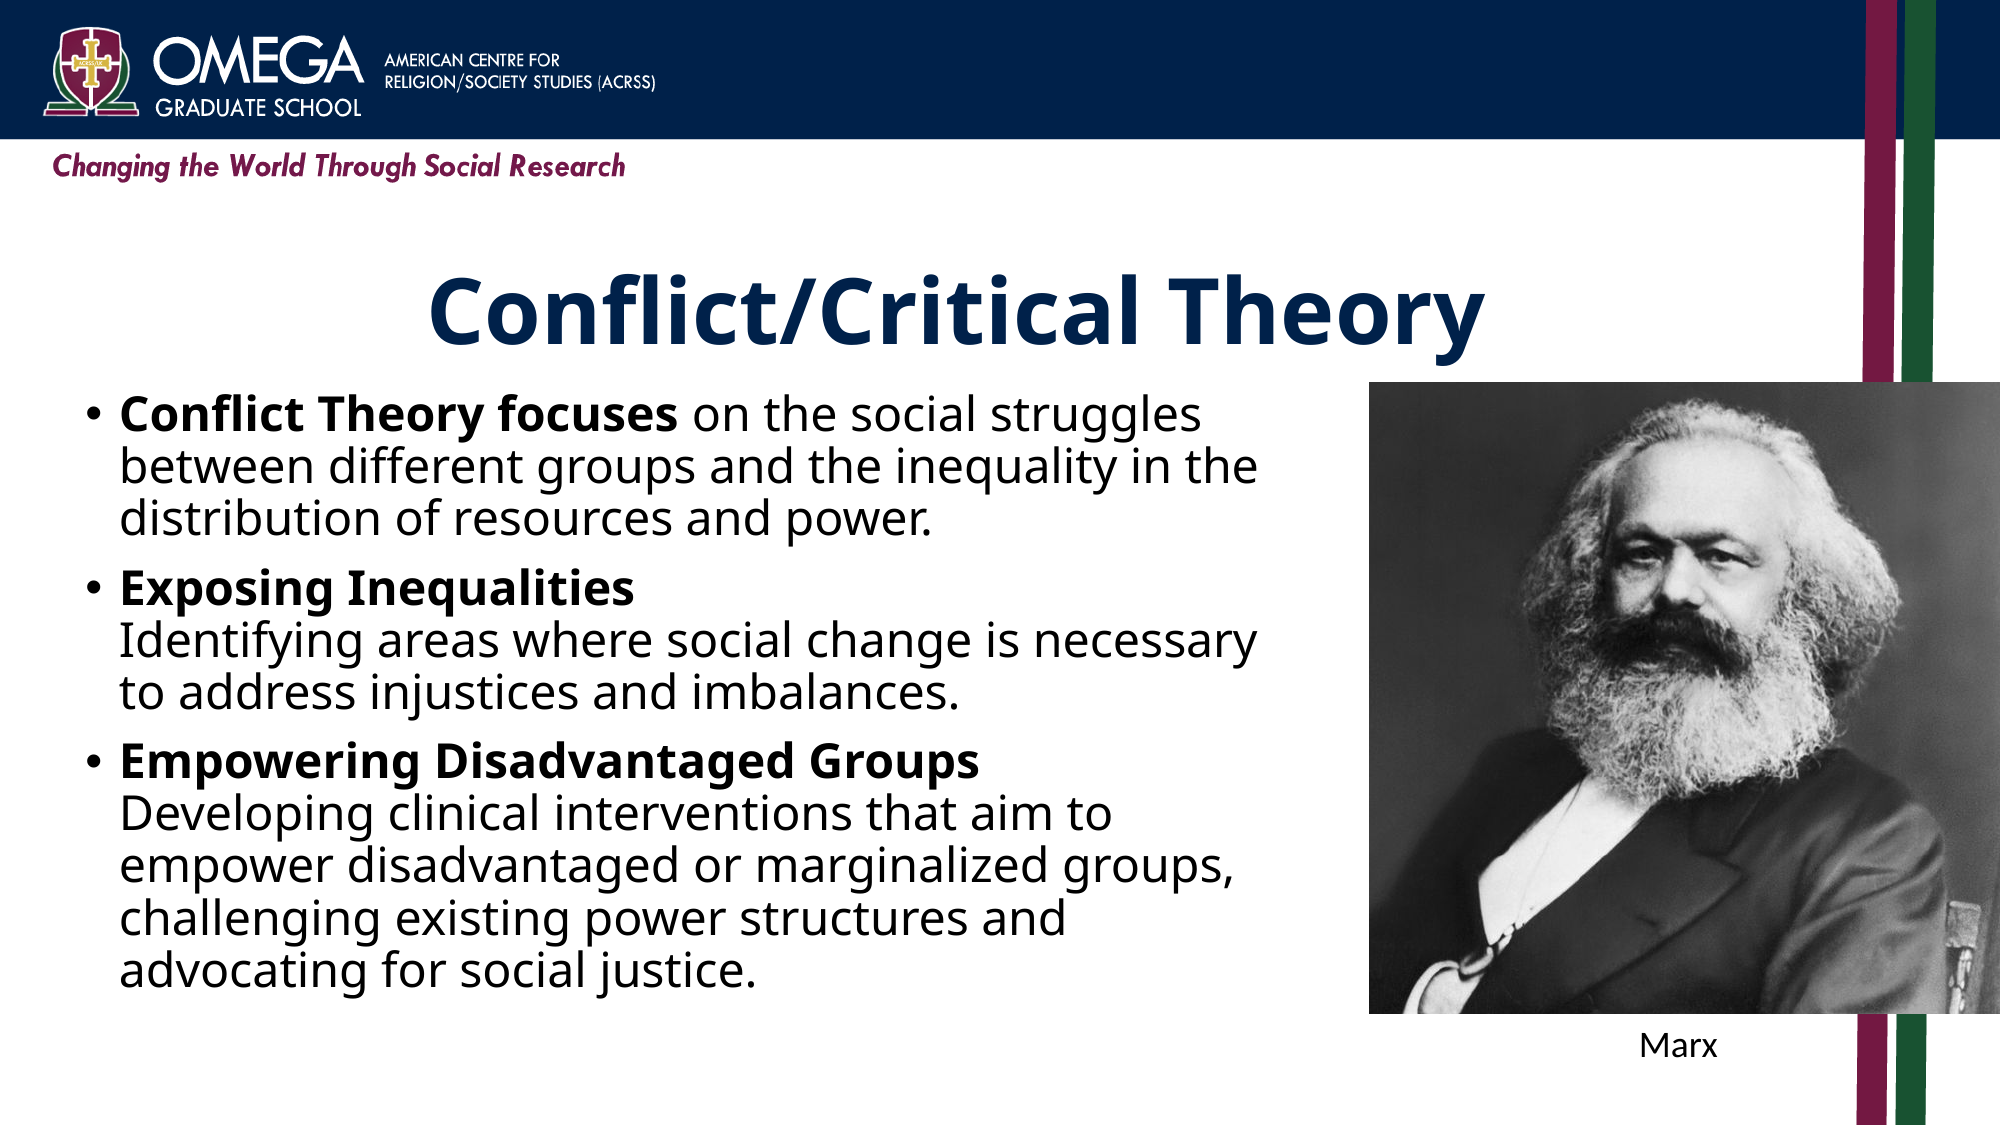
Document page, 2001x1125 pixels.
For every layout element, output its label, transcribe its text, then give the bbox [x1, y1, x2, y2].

picture [0, 0, 2000, 1125]
text_box Marx [1495, 1014, 1862, 1073]
list Conflict Theory focuses on the social struggles between different groups and the inequality in the distribution of resources and power. Exposing Inequalities Identifying areas where social change is necessary to address injustices and imbalances. Empowering Disadvantaged Groups Developing clinical interventions that aim to empower disadvantaged or marginalized groups, challenging existing power structures and advocating for social justice. [70, 382, 1281, 1014]
title Conflict/Critical Theory [70, 246, 1843, 383]
